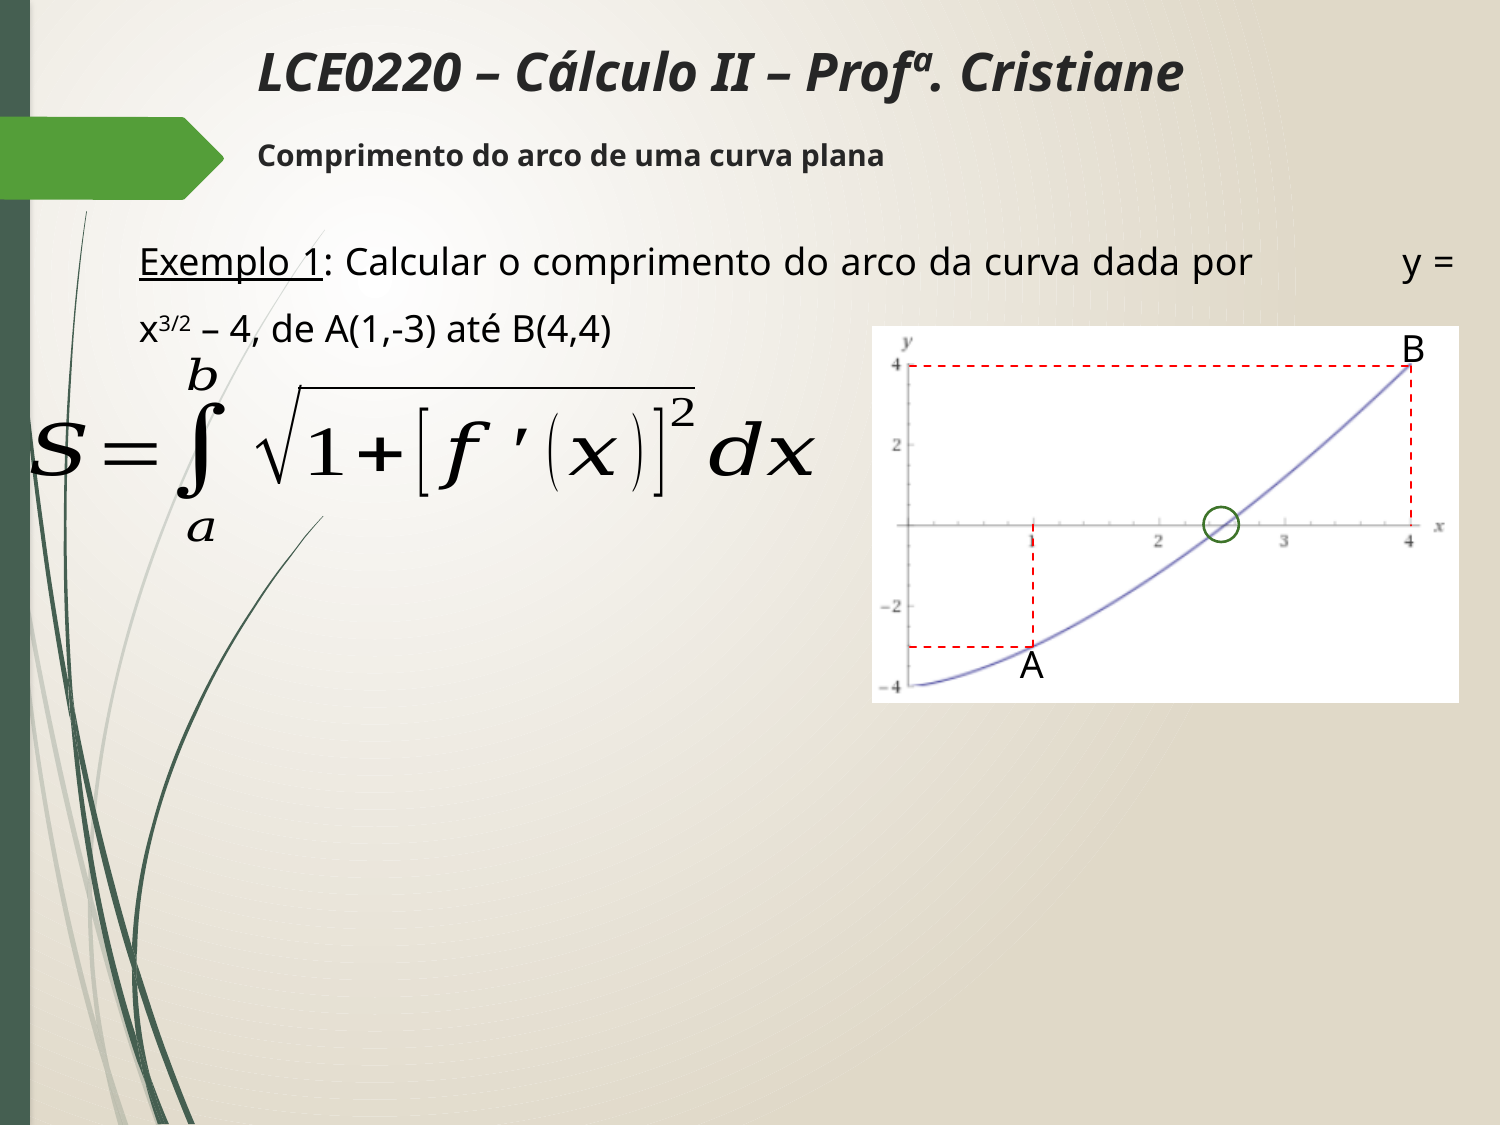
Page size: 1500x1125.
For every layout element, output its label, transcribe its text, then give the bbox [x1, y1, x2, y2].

text_box Exemplo 1: Calcular o comprimento do arco da curva dada por y = x3/2 – 4, de A(1,-3) até B(4,4) [123, 208, 1471, 358]
text_box LCE0220 – Cálculo II – Profª. Cristiane Comprimento do arco de uma curva plana [242, 30, 1471, 182]
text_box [872, 317, 1459, 704]
